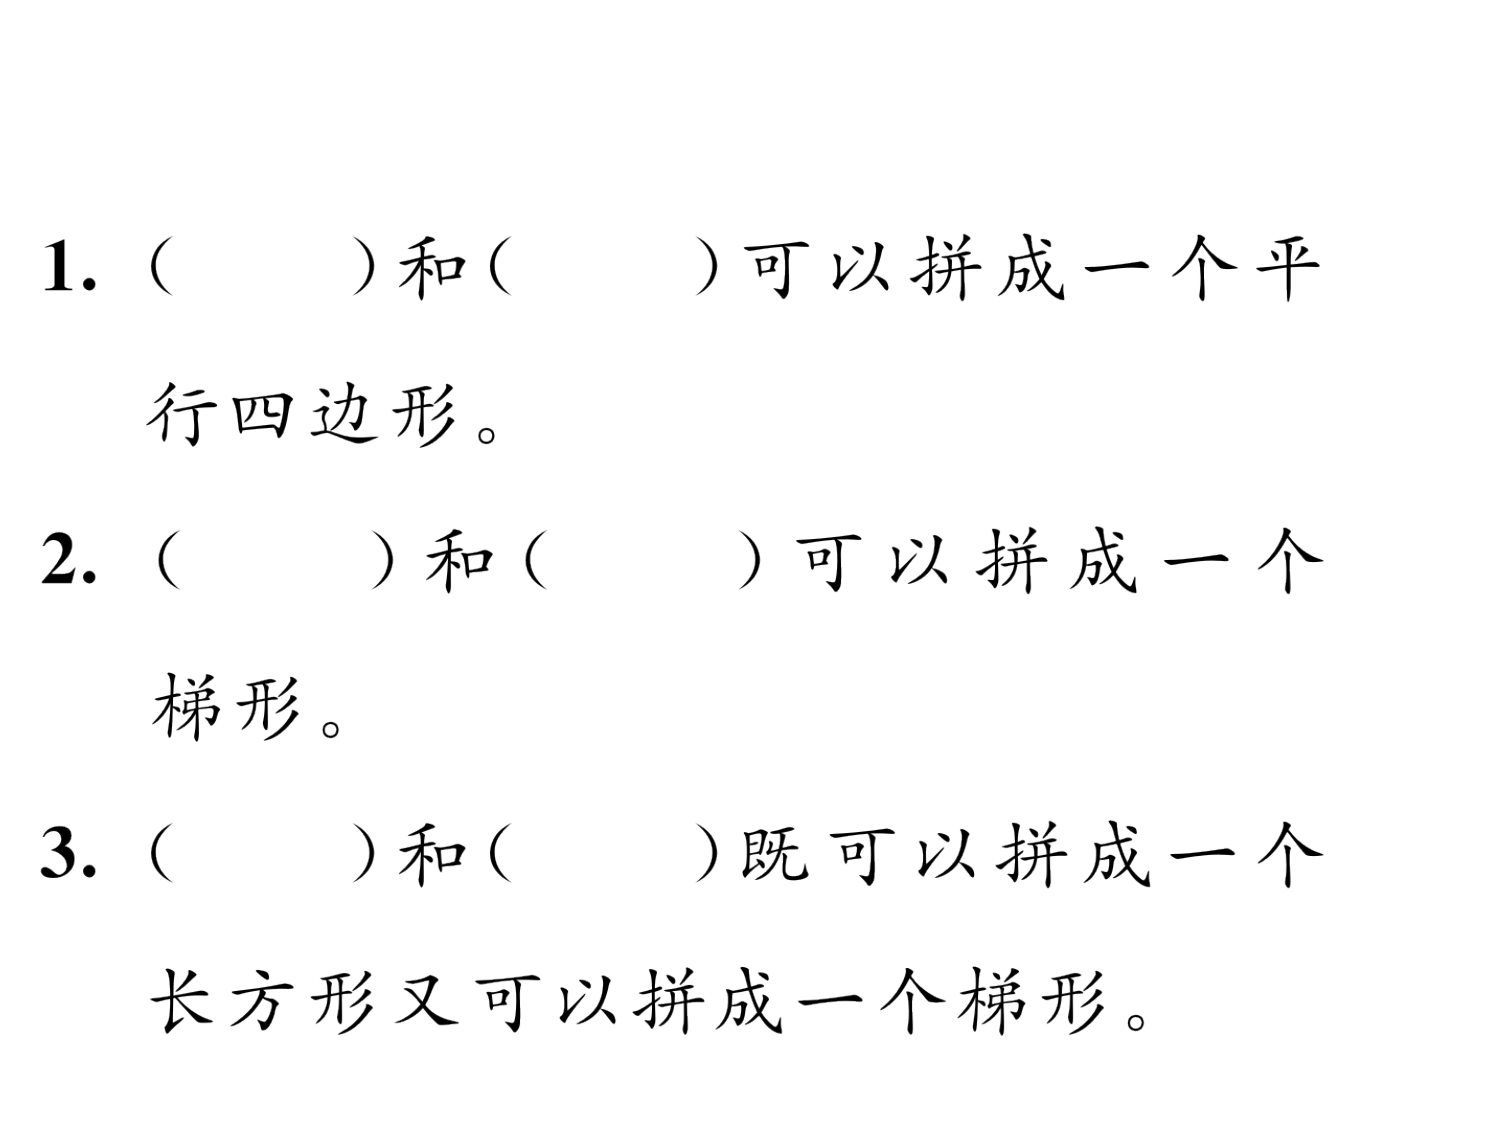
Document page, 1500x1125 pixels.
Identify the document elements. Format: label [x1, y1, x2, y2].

picture [35, 177, 1453, 1081]
